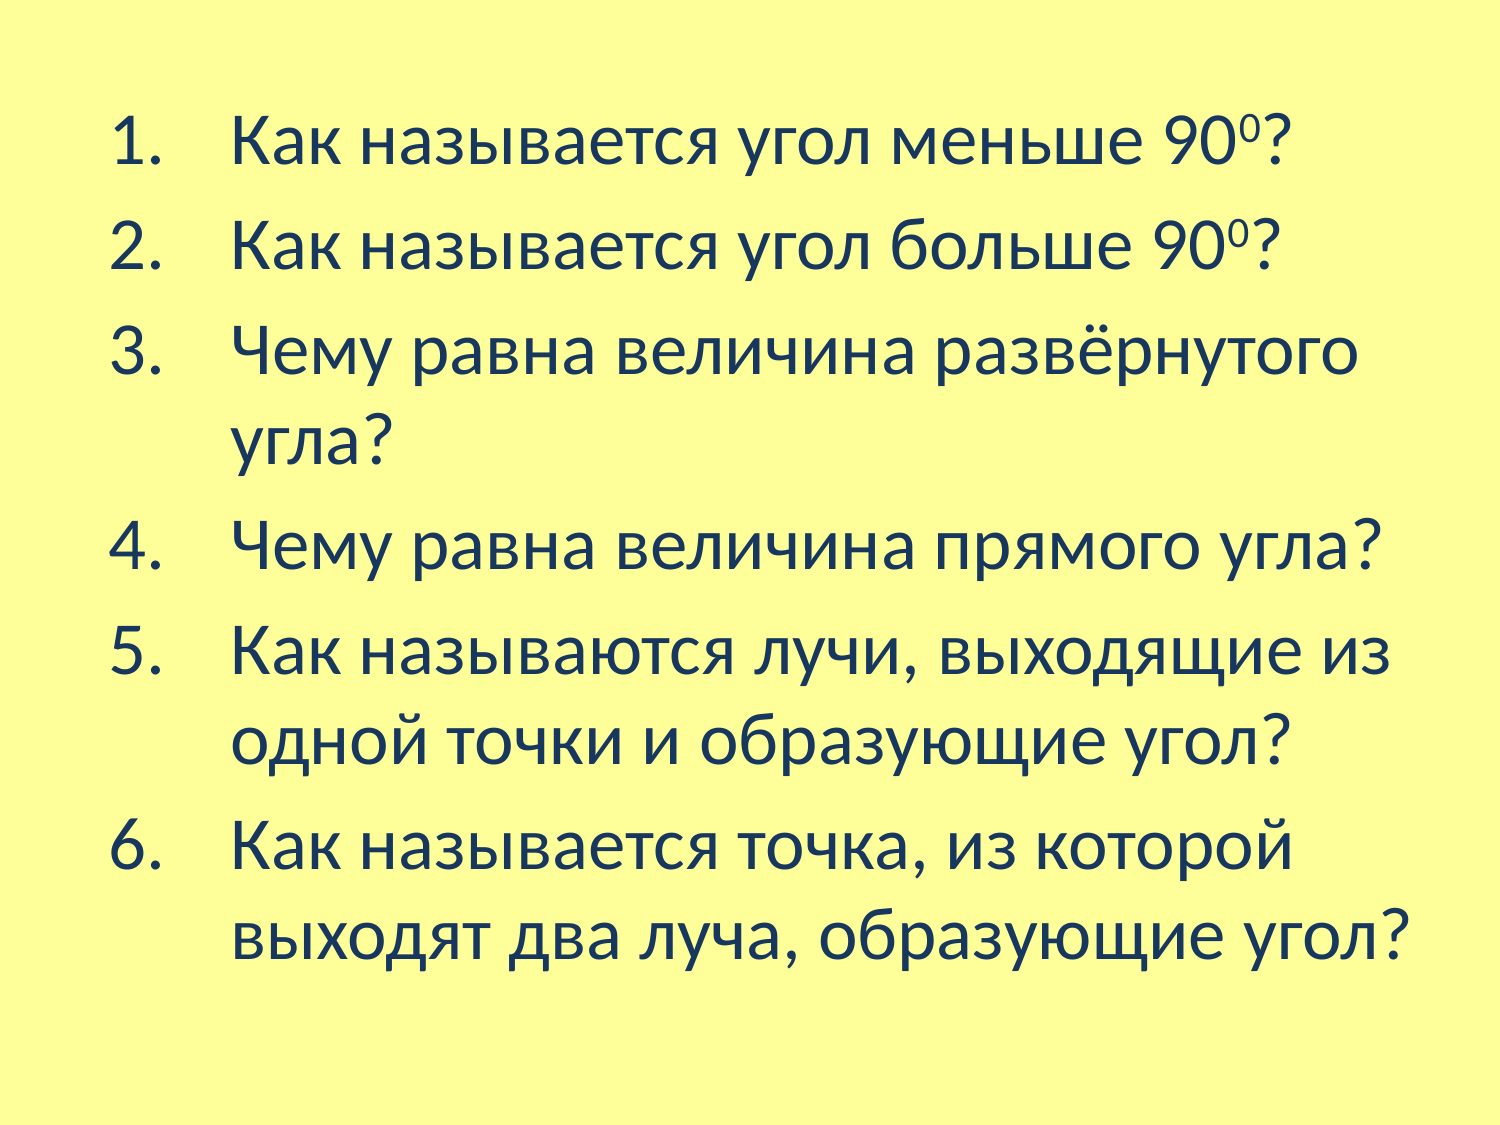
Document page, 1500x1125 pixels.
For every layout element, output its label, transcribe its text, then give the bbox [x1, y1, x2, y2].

list Как называется угол меньше 900? Как называется угол больше 900? Чему равна величина развёрнутого угла? Чему равна величина прямого угла? Как называются лучи, выходящие из одной точки и образующие угол? Как называется точка, из которой выходят два луча, образующие угол? [93, 82, 1454, 1079]
